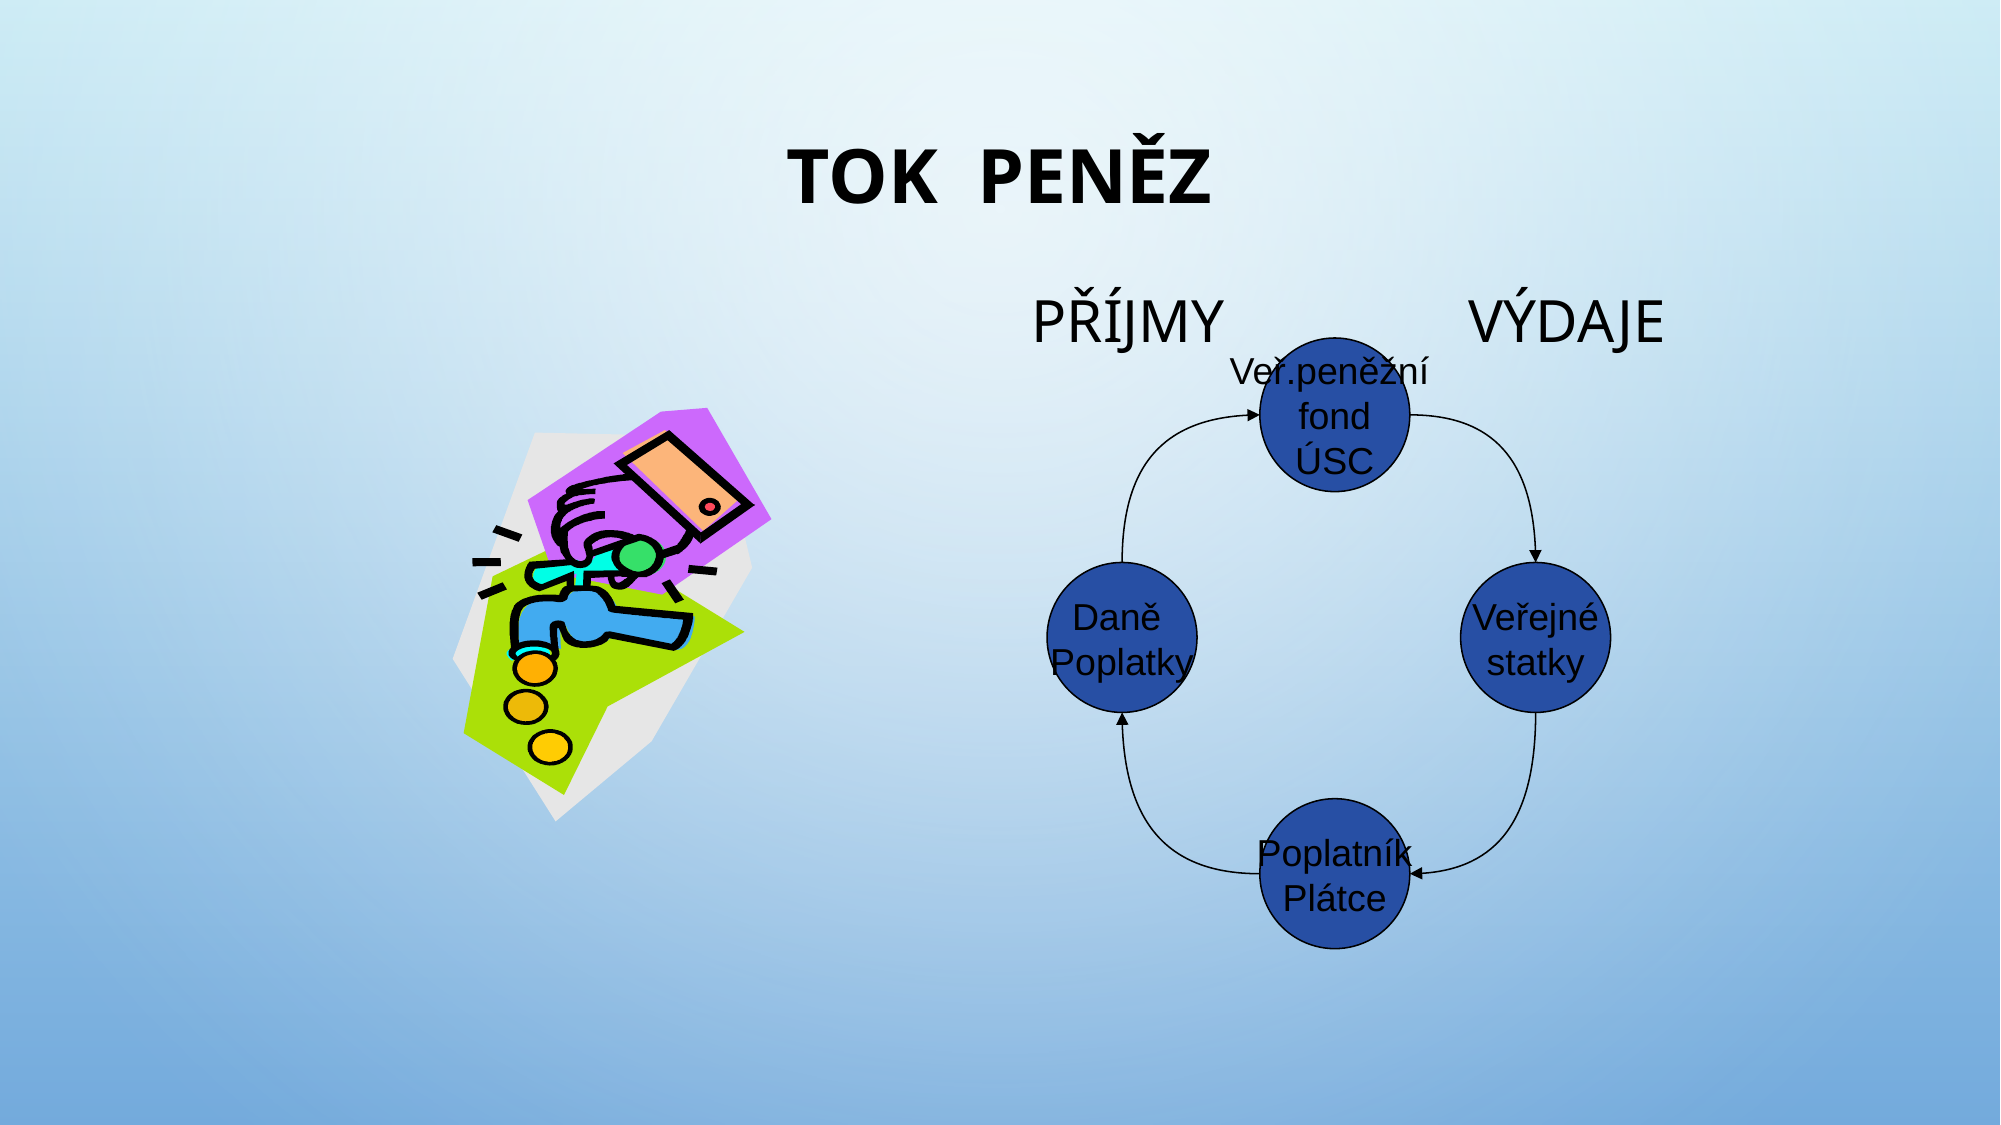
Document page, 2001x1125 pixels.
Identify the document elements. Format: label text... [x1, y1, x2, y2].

text_box Veř.peněžní fond ÚSC [1259, 337, 1410, 492]
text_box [1409, 414, 1536, 563]
text_box Daně Poplatky [1047, 563, 1198, 713]
text_box Poplatník Plátce [1260, 798, 1410, 949]
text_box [1121, 712, 1261, 874]
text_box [1116, 419, 1265, 558]
title TOK PENĚZ [99, 45, 1900, 233]
text_box Veřejné statky [1460, 562, 1611, 713]
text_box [452, 402, 779, 828]
list Příjmy Výdaje [1016, 262, 1900, 1006]
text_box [1391, 729, 1554, 857]
